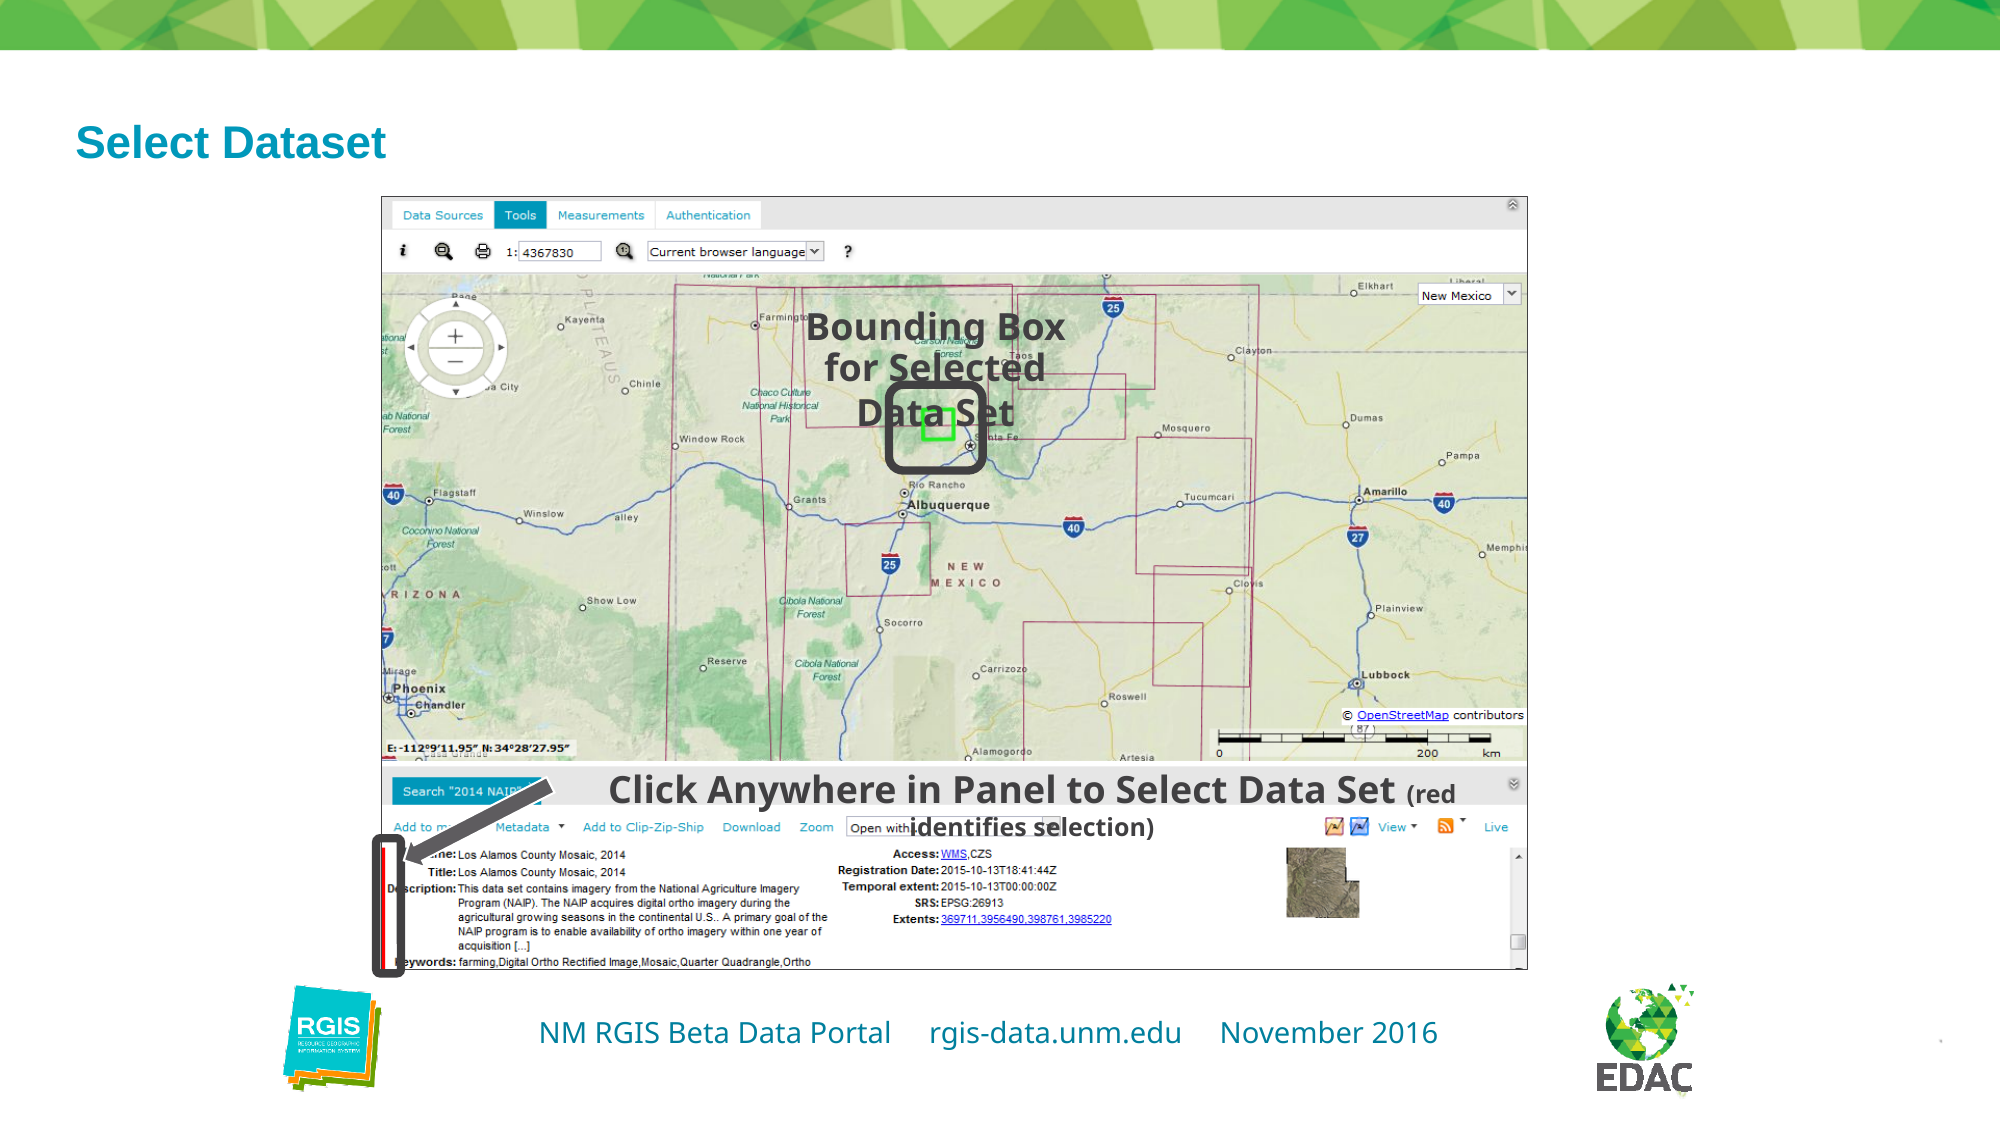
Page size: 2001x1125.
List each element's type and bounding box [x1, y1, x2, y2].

text_box [376, 196, 1527, 974]
picture [0, 0, 2000, 1125]
text_box [274, 981, 1700, 1094]
